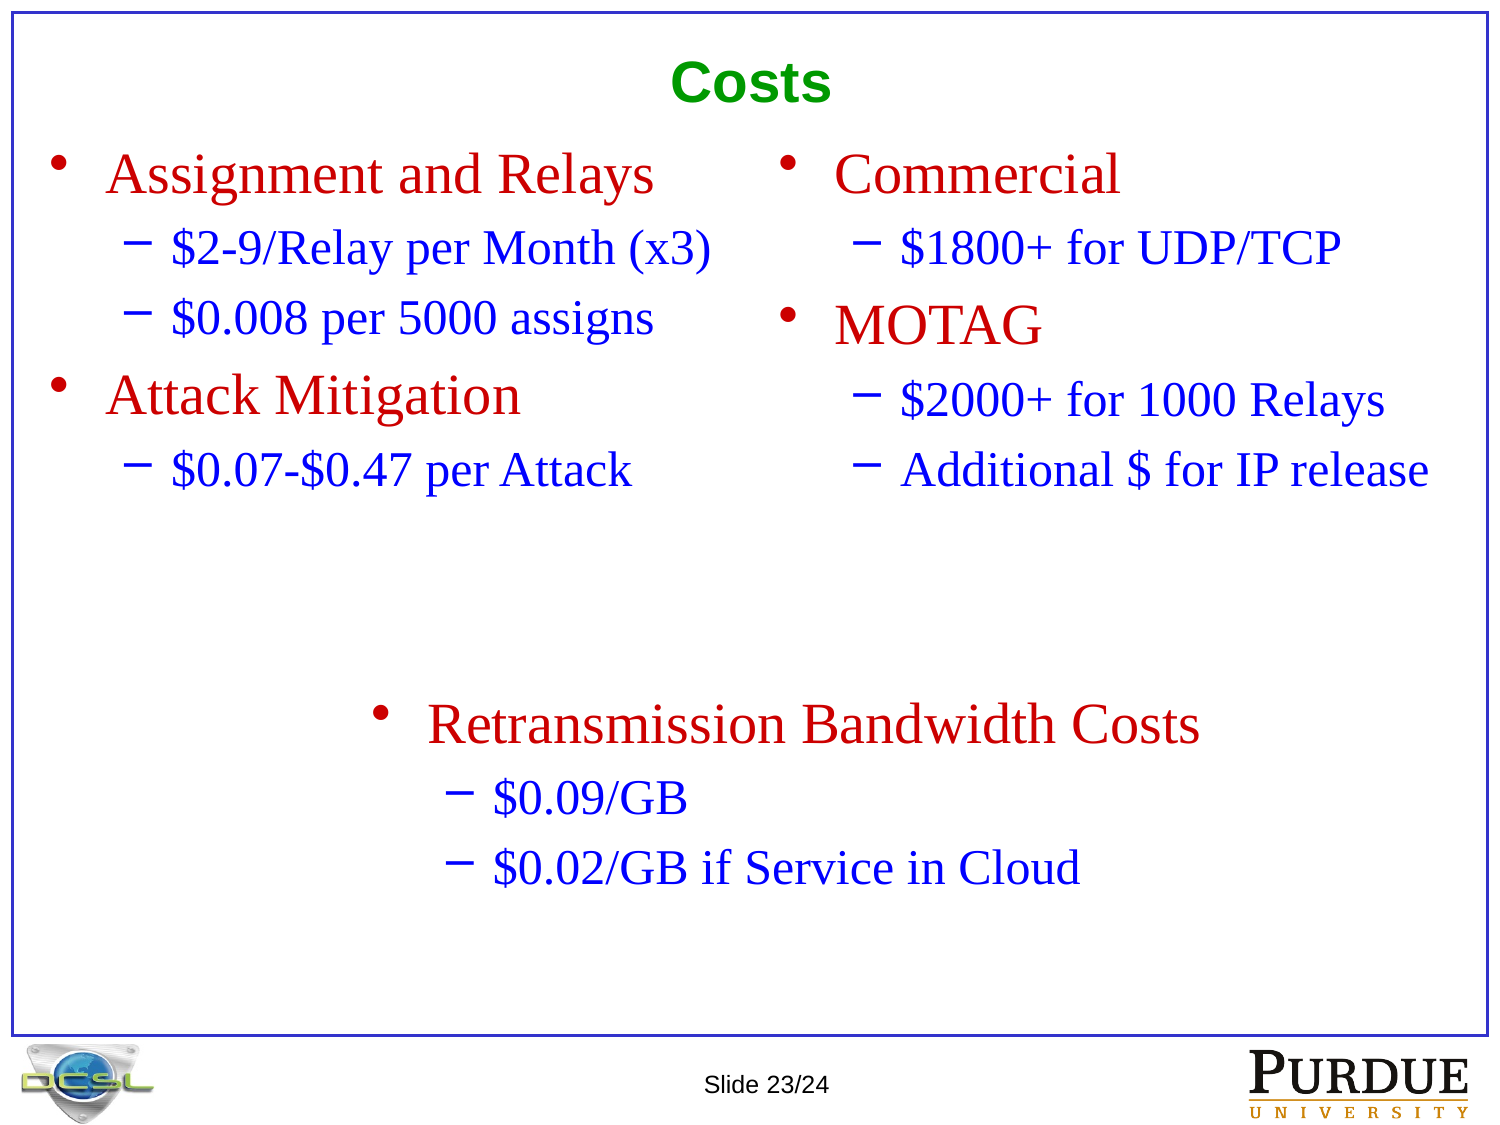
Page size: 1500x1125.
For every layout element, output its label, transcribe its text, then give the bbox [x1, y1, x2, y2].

title Costs [35, 35, 1468, 124]
picture [1235, 1042, 1483, 1125]
list Commercial $1800+ for UDP/TCP MOTAG $2000+ for 1000 Relays Additional $ for IP release [763, 127, 1468, 1015]
list Assignment and Relays $2-9/Relay per Month (x3) $0.008 per 5000 assigns Attack Mitigation $0.07-$0.47 per Attack [34, 127, 739, 1015]
picture [21, 1044, 157, 1125]
text_box Retransmission Bandwidth Costs $0.09/GB $0.02/GB if Service in Cloud [356, 677, 1241, 955]
